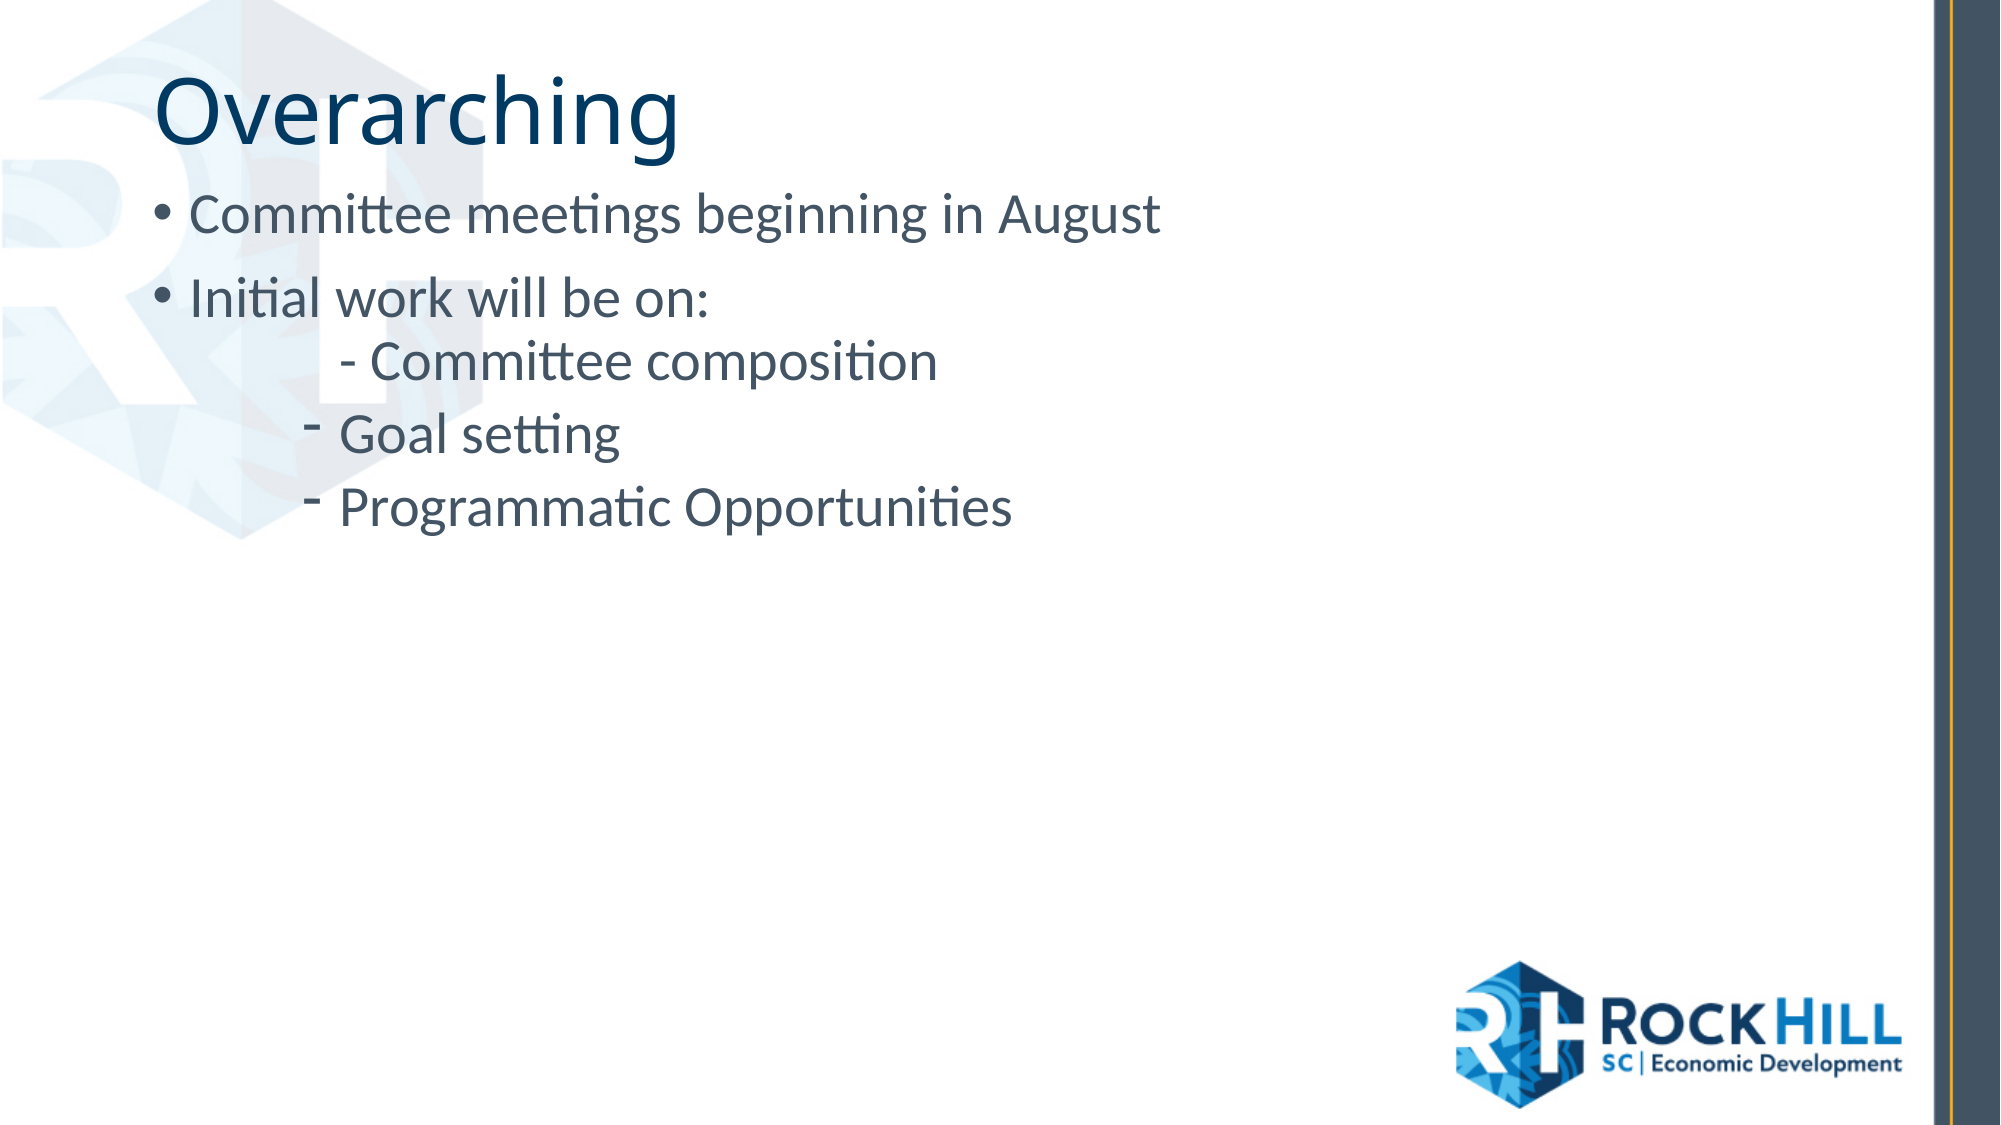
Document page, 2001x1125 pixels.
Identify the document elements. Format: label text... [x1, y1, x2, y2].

title Overarching [137, 5, 1863, 224]
list Committee meetings beginning in August Initial work will be on: - Committee composition Goal setting Programmatic Opportunities [137, 175, 1746, 1055]
picture [0, 0, 2000, 1125]
